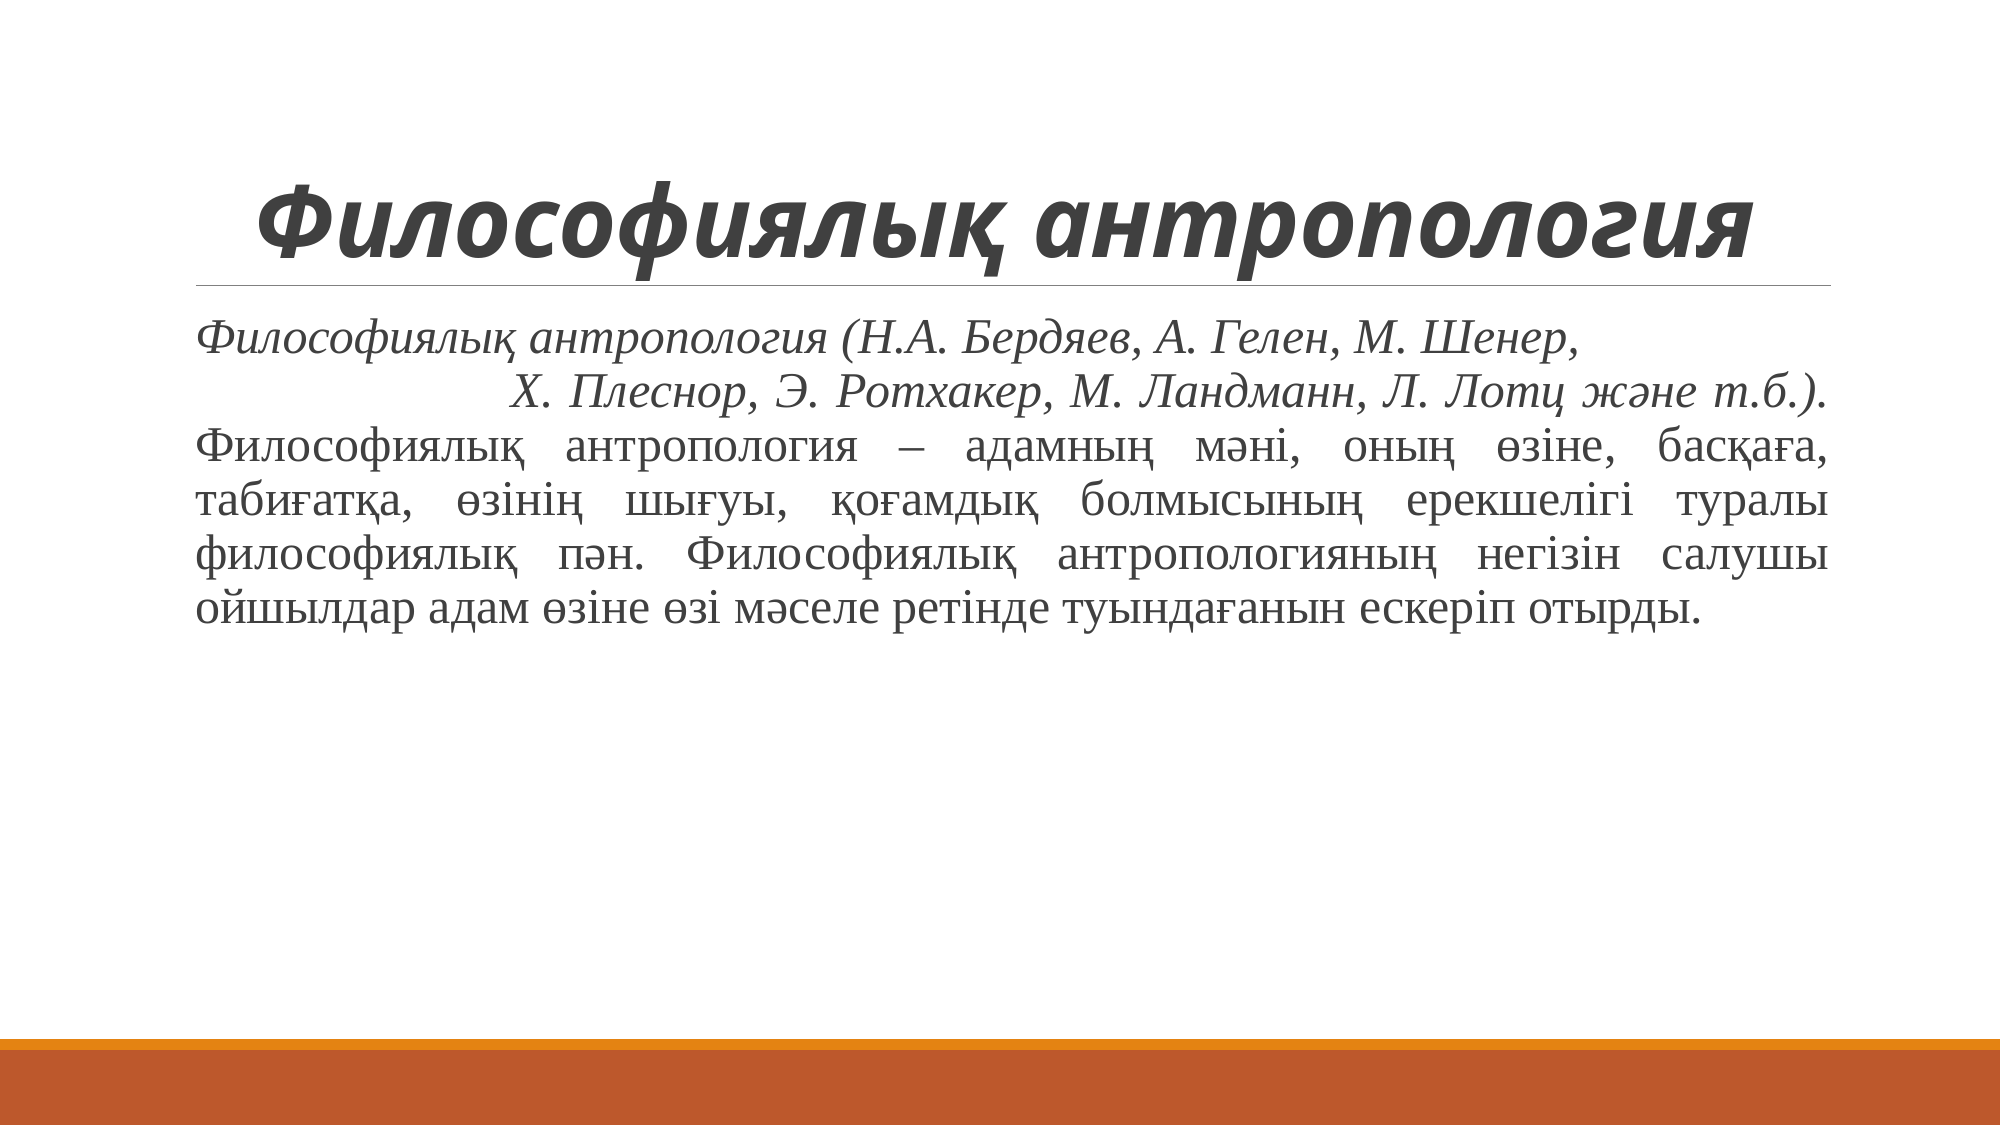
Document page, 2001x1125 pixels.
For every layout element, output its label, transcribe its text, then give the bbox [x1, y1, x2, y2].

title Философиялық антропология [180, 47, 1830, 285]
list Философиялық антропология (Н.А. Бердяев, А. Гелен, М. Шенер, Х. Плеснор, Э. Ротхакер, М. Ландманн, Л. Лотц және т.б.). Философиялық антропология – адамның мәні, оның өзіне, басқаға, табиғатқа, өзінің шығуы, қоғамдық болмысының ерекшелігі туралы философиялық пән. Философиялық антропологияның негізін салушы ойшылдар адам өзіне өзі мәселе ретінде туындағанын ескеріп отырды. [180, 302, 1830, 963]
